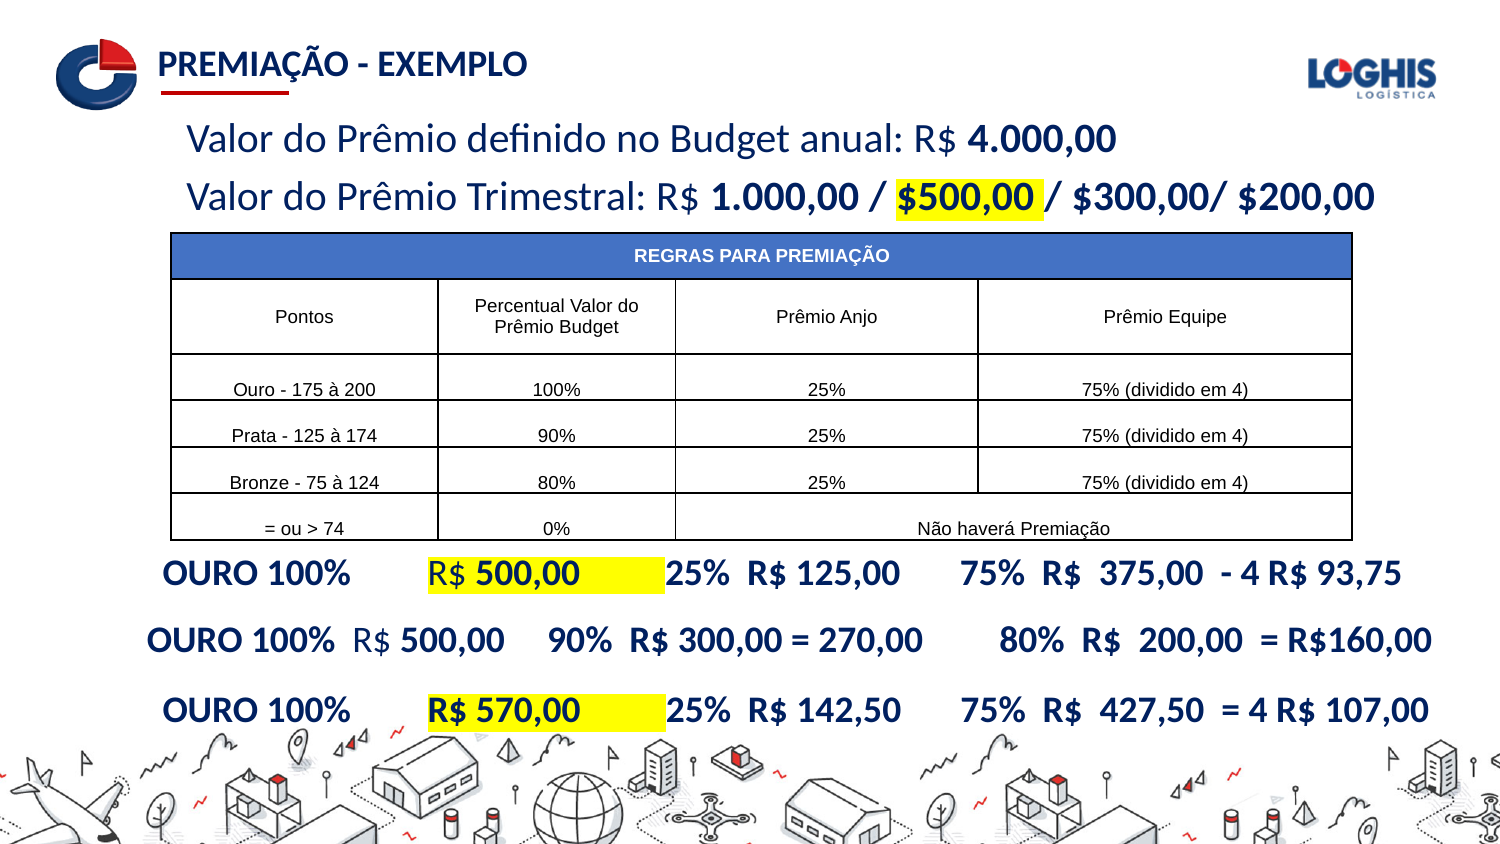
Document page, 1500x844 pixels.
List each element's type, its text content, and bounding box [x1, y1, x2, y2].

picture [1281, 23, 1475, 124]
table_cell 90% [439, 401, 675, 446]
table_cell 75% (dividido em 4) [979, 355, 1351, 399]
text_box OURO 100% R$ 500,00 25% R$ 125,00 75% R$ 375,00 - 4 R$ 93,75 [147, 540, 1463, 607]
table_cell Prata - 125 à 174 [172, 401, 437, 446]
table_cell Prêmio Equipe [979, 280, 1351, 353]
table_cell 75% (dividido em 4) [979, 401, 1351, 446]
table_cell 25% [676, 401, 977, 446]
text_box Valor do Prêmio definido no Budget anual: R$ 4.000,00 Valor do Prêmio Trimestral: R$ 1.000,00 / $500,00 / $300,00/ $200,00 [171, 102, 1487, 235]
table_cell 25% [676, 448, 977, 492]
table_cell 100% [439, 355, 675, 399]
table_cell 25% [676, 355, 977, 399]
table_cell Não haverá Premiação [676, 494, 1351, 539]
picture [0, 653, 1500, 844]
table_cell Ouro - 175 à 200 [172, 355, 437, 399]
table_cell Bronze - 75 à 124 [172, 448, 437, 492]
table_cell Prêmio Anjo [676, 280, 977, 353]
table_cell 75% (dividido em 4) [979, 448, 1351, 492]
table_cell 0% [439, 494, 675, 539]
table_cell 80% [439, 448, 675, 492]
table_header REGRAS PARA PREMIAÇÃO [172, 234, 1351, 278]
picture [52, 31, 143, 115]
table_cell = ou > 74 [172, 494, 437, 539]
text_box PREMIAÇÃO - EXEMPLO [54, 8, 1105, 92]
text_box OURO 100% R$ 500,00 90% R$ 300,00 = 270,00 80% R$ 200,00 = R$160,00 [131, 607, 1500, 653]
table_cell Percentual Valor do Prêmio Budget [439, 280, 675, 353]
table_cell Pontos [172, 280, 437, 353]
